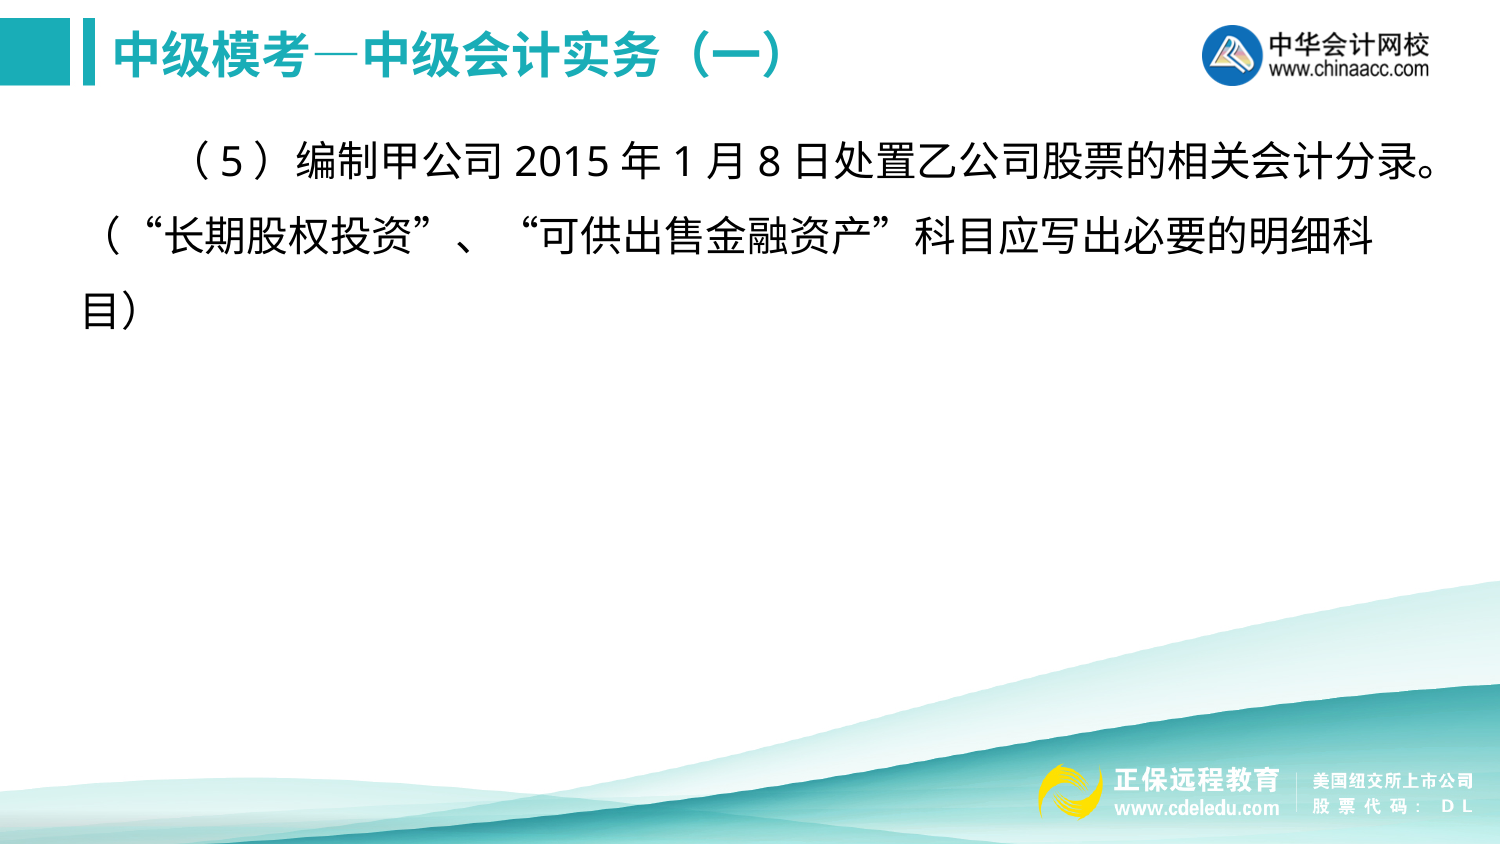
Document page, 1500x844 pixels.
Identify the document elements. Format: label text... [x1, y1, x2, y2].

picture [0, 0, 1500, 844]
list （5）编制甲公司2015年1月8日处置乙公司股票的相关会计分录。（“长期股权投资”、“可供出售金融资产”科目应写出必要的明细科目） [64, 102, 1436, 753]
